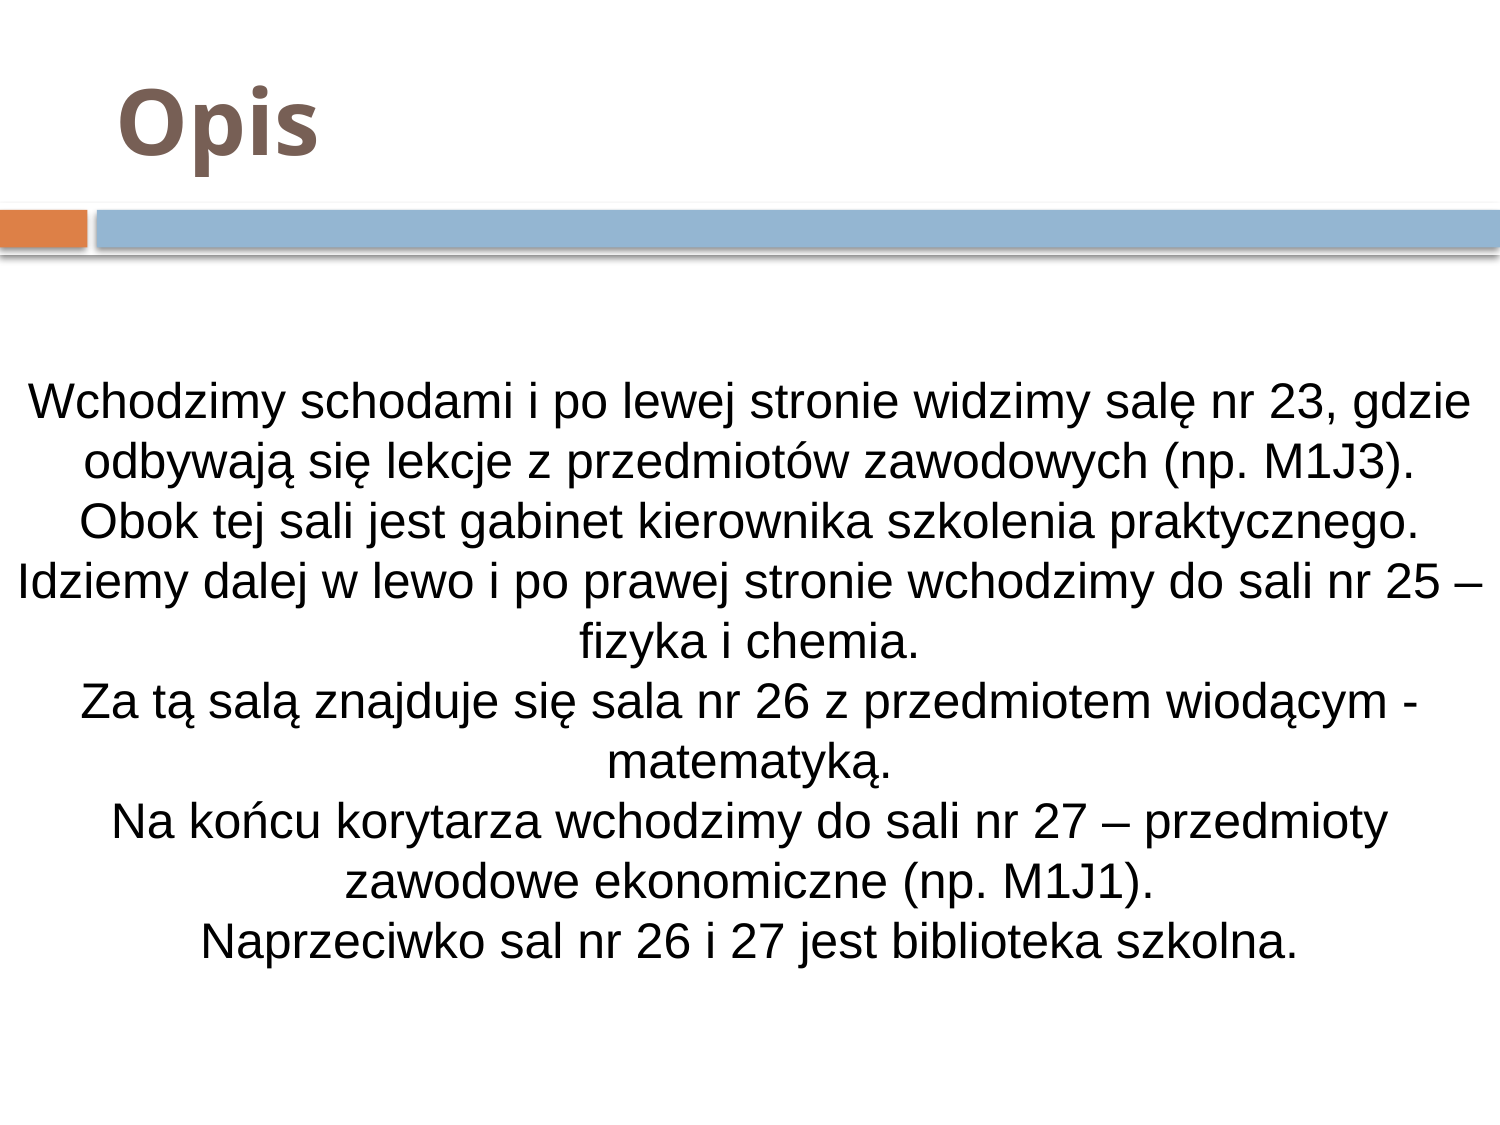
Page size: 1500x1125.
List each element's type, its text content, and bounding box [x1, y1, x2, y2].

text_box Wchodzimy schodami i po lewej stronie widzimy salę nr 23, gdzie odbywają się lekcje z przedmiotów zawodowych (np. M1J3). Obok tej sali jest gabinet kierownika szkolenia praktycznego. Idziemy dalej w lewo i po prawej stronie wchodzimy do sali nr 25 – fizyka i chemia. Za tą salą znajduje się sala nr 26 z przedmiotem wiodącym - matematyką. Na końcu korytarza wchodzimy do sali nr 27 – przedmioty zawodowe ekonomiczne (np. M1J1). Naprzeciwko sal nr 26 i 27 jest biblioteka szkolna. [0, 361, 1500, 977]
title Opis [100, 37, 1439, 201]
